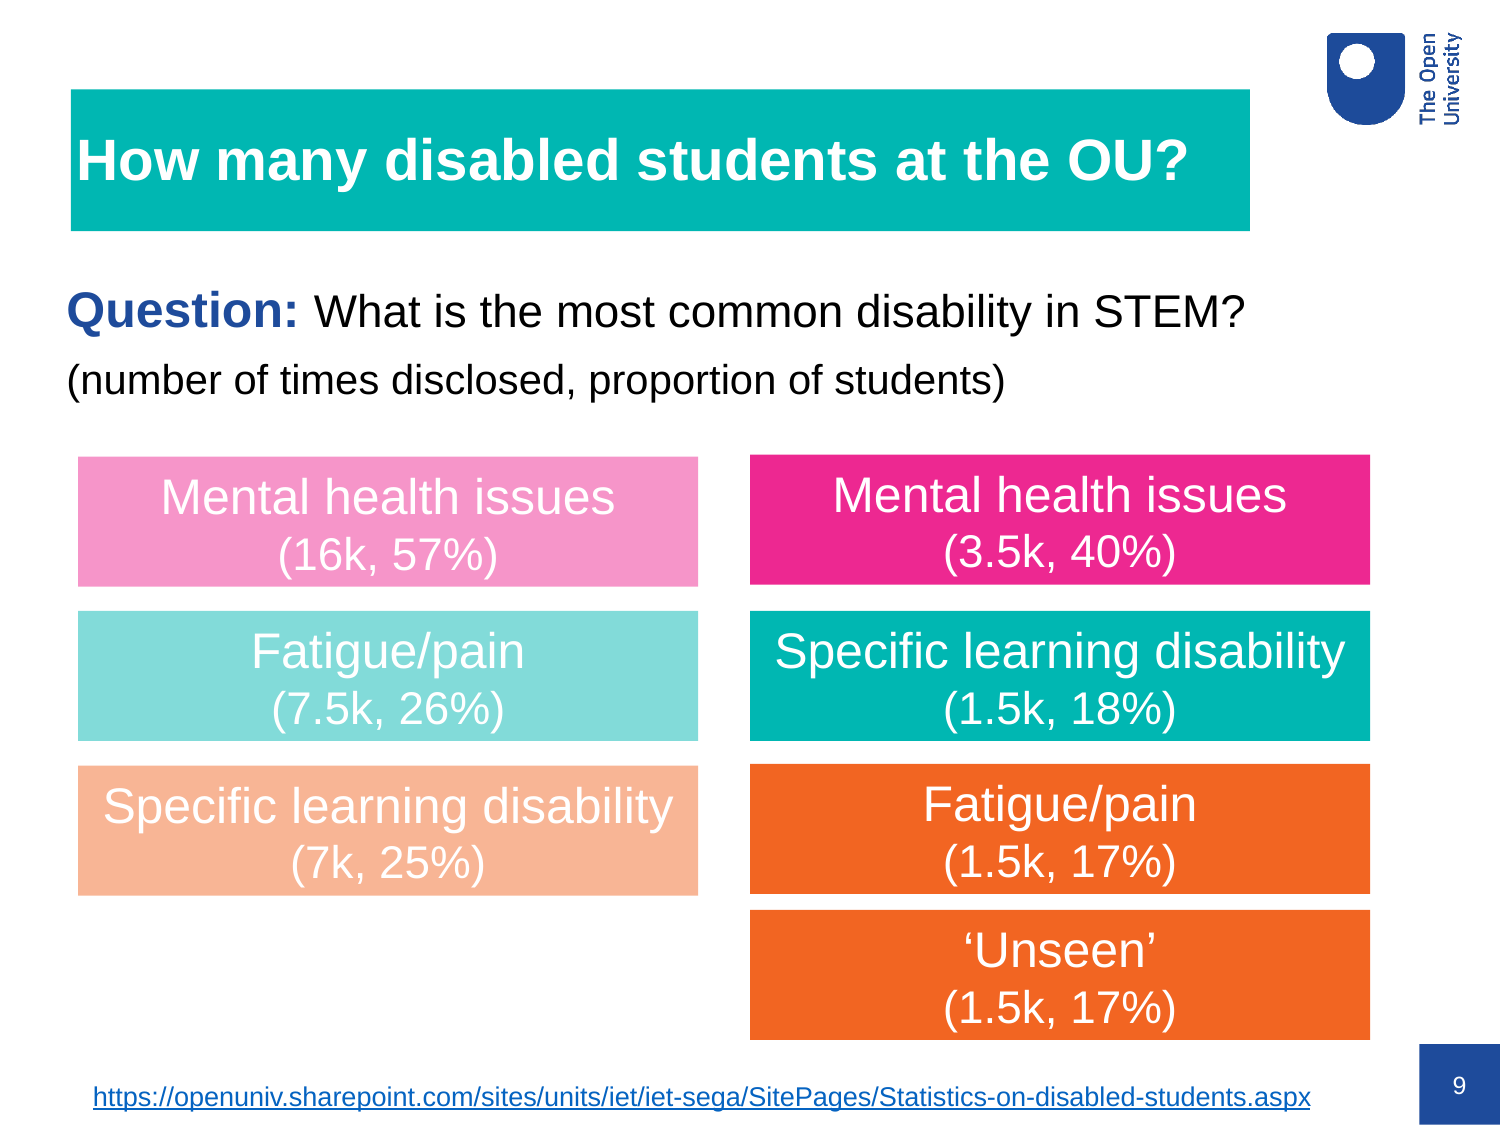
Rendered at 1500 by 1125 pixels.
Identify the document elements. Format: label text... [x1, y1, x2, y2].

text_box Specific learning disability (1.5k, 18%) [750, 610, 1371, 741]
text_box Fatigue/pain (7.5k, 26%) [78, 610, 699, 741]
text_box Mental health issues (16k, 57%) [78, 456, 699, 587]
text_box Mental health issues (3.5k, 40%) [750, 454, 1371, 585]
title How many disabled students at the OU? [70, 89, 1250, 232]
list [63, 1036, 1422, 1105]
text_box https://openuniv.sharepoint.com/sites/units/iet/iet-sega/SitePages/Statistics-on-disabled-students.aspx [78, 1072, 1408, 1120]
text_box Specific learning disability (7k, 25%) [78, 765, 699, 896]
text_box Question: What is the most common disability in STEM? (number of times disclosed, proportion of students) [51, 276, 1422, 1036]
text_box ‘Unseen’ (1.5k, 17%) [750, 909, 1371, 1040]
picture [1327, 32, 1462, 125]
text_box Fatigue/pain (1.5k, 17%) [750, 763, 1371, 894]
